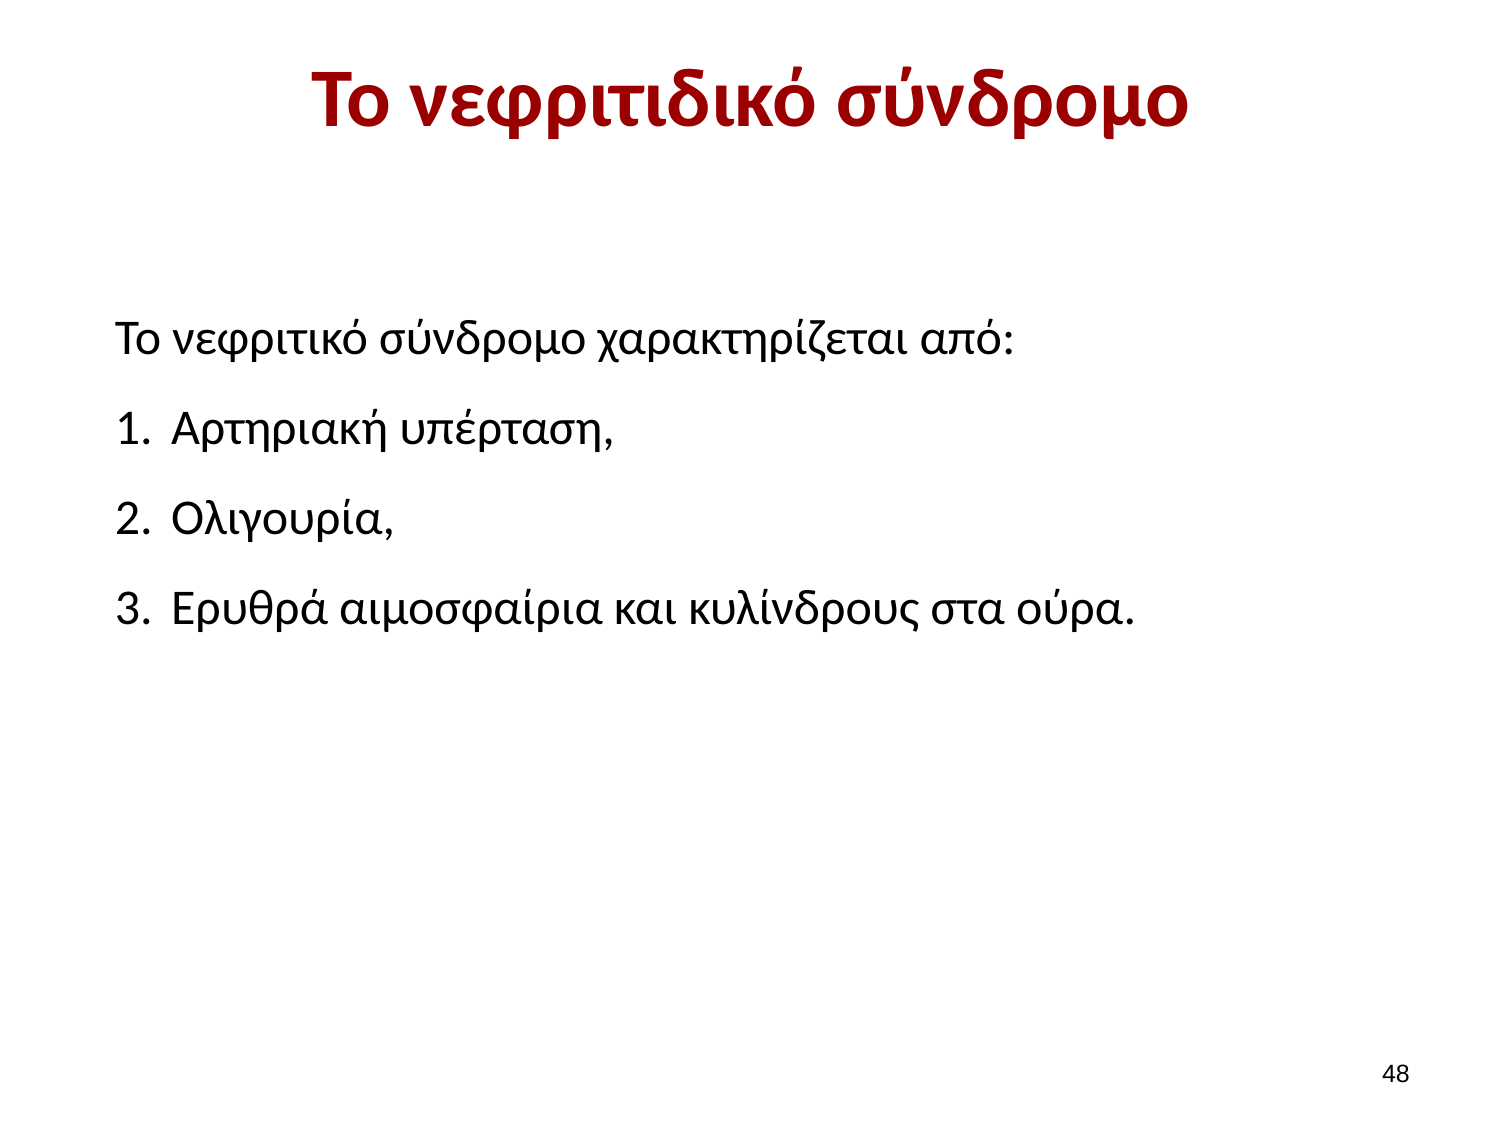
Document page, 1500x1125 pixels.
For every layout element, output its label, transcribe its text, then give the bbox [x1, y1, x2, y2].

slide_number 47 [1074, 1042, 1425, 1103]
title Το νεφριτιδικό σύνδρομο [76, 19, 1427, 169]
text_box Το νεφριτικό σύνδρομο χαρακτηρίζεται από: Αρτηριακή υπέρταση, Ολιγουρία, Ερυθρά αιμοσφαίρια και κυλίνδρους στα ούρα. [99, 267, 1325, 642]
